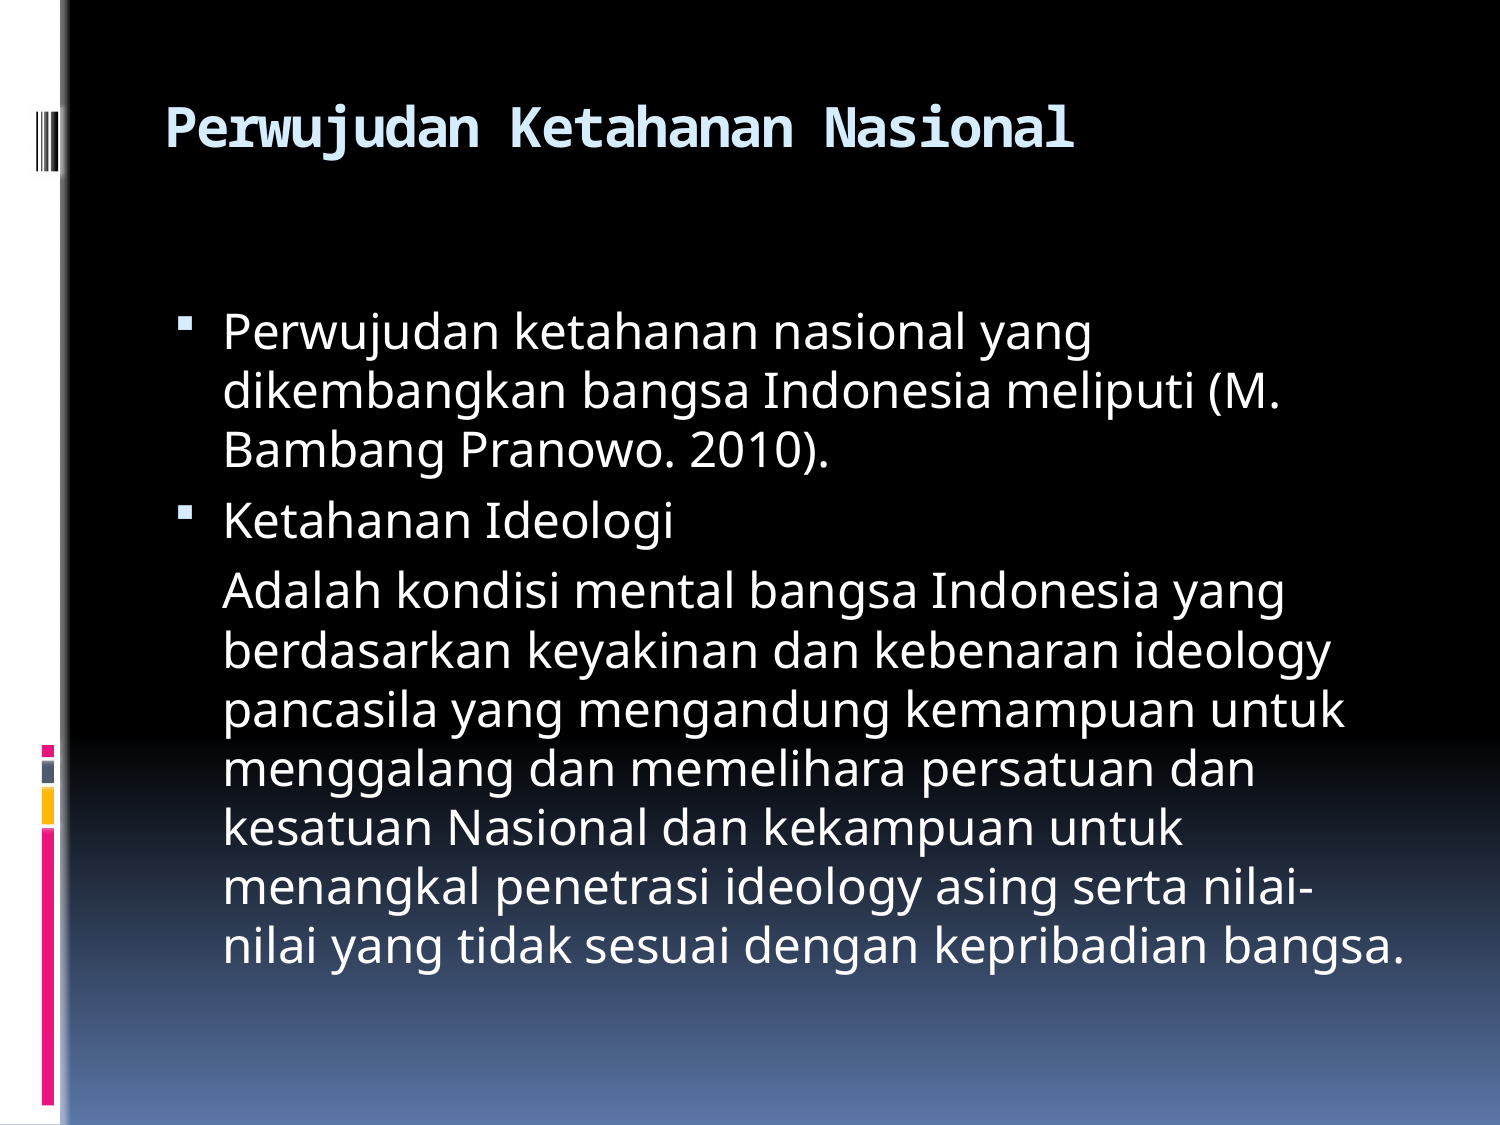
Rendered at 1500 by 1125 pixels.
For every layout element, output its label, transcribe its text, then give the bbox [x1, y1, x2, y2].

list Perwujudan ketahanan nasional yang dikembangkan bangsa Indonesia meliputi (M. Bambang Pranowo. 2010). Ketahanan Ideologi Adalah kondisi mental bangsa Indonesia yang berdasarkan keyakinan dan kebenaran ideology pancasila yang mengandung kemampuan untuk menggalang dan memelihara persatuan dan kesatuan Nasional dan kekampuan untuk menangkal penetrasi ideology asing serta nilai-nilai yang tidak sesuai dengan kepribadian bangsa. [150, 292, 1425, 1043]
title Perwujudan Ketahanan Nasional [150, 83, 1425, 234]
